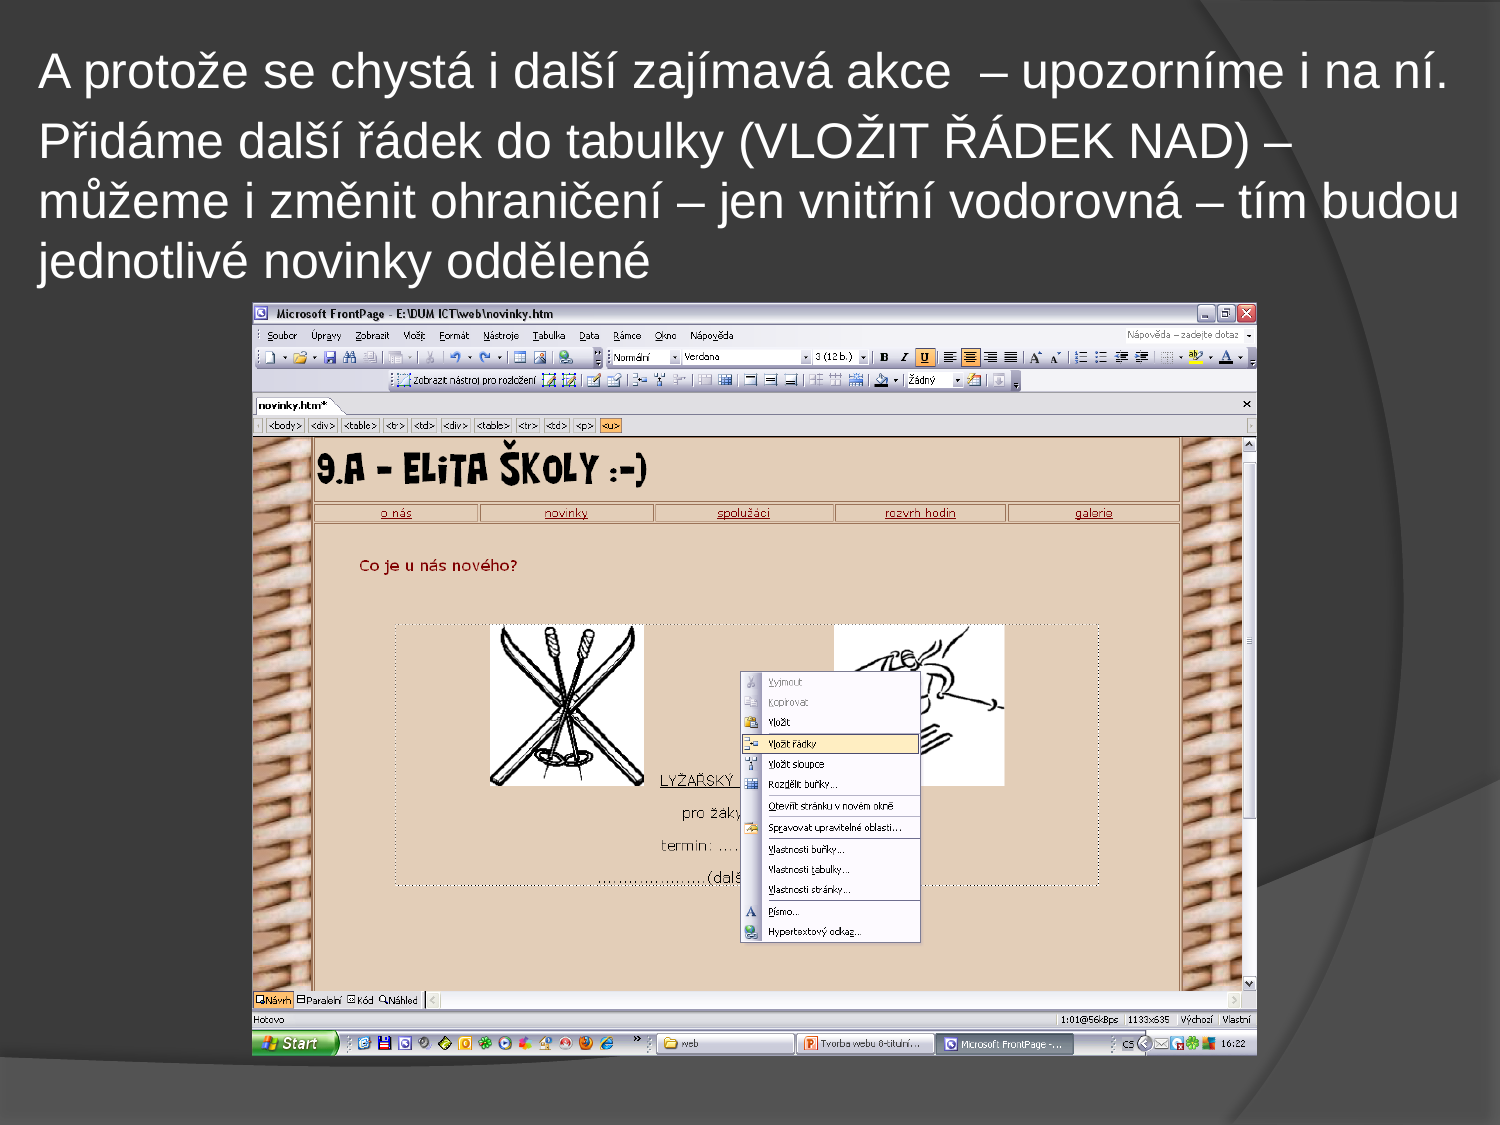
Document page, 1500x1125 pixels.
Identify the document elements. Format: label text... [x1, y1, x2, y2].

picture [252, 302, 1257, 1056]
list A protože se chystá i další zajímavá akce – upozorníme i na ní. Přidáme další řádek do tabulky (VLOŽIT ŘÁDEK NAD) – můžeme i změnit ohraničení – jen vnitřní vodorovná – tím budou jednotlivé novinky oddělené [17, 30, 1483, 350]
